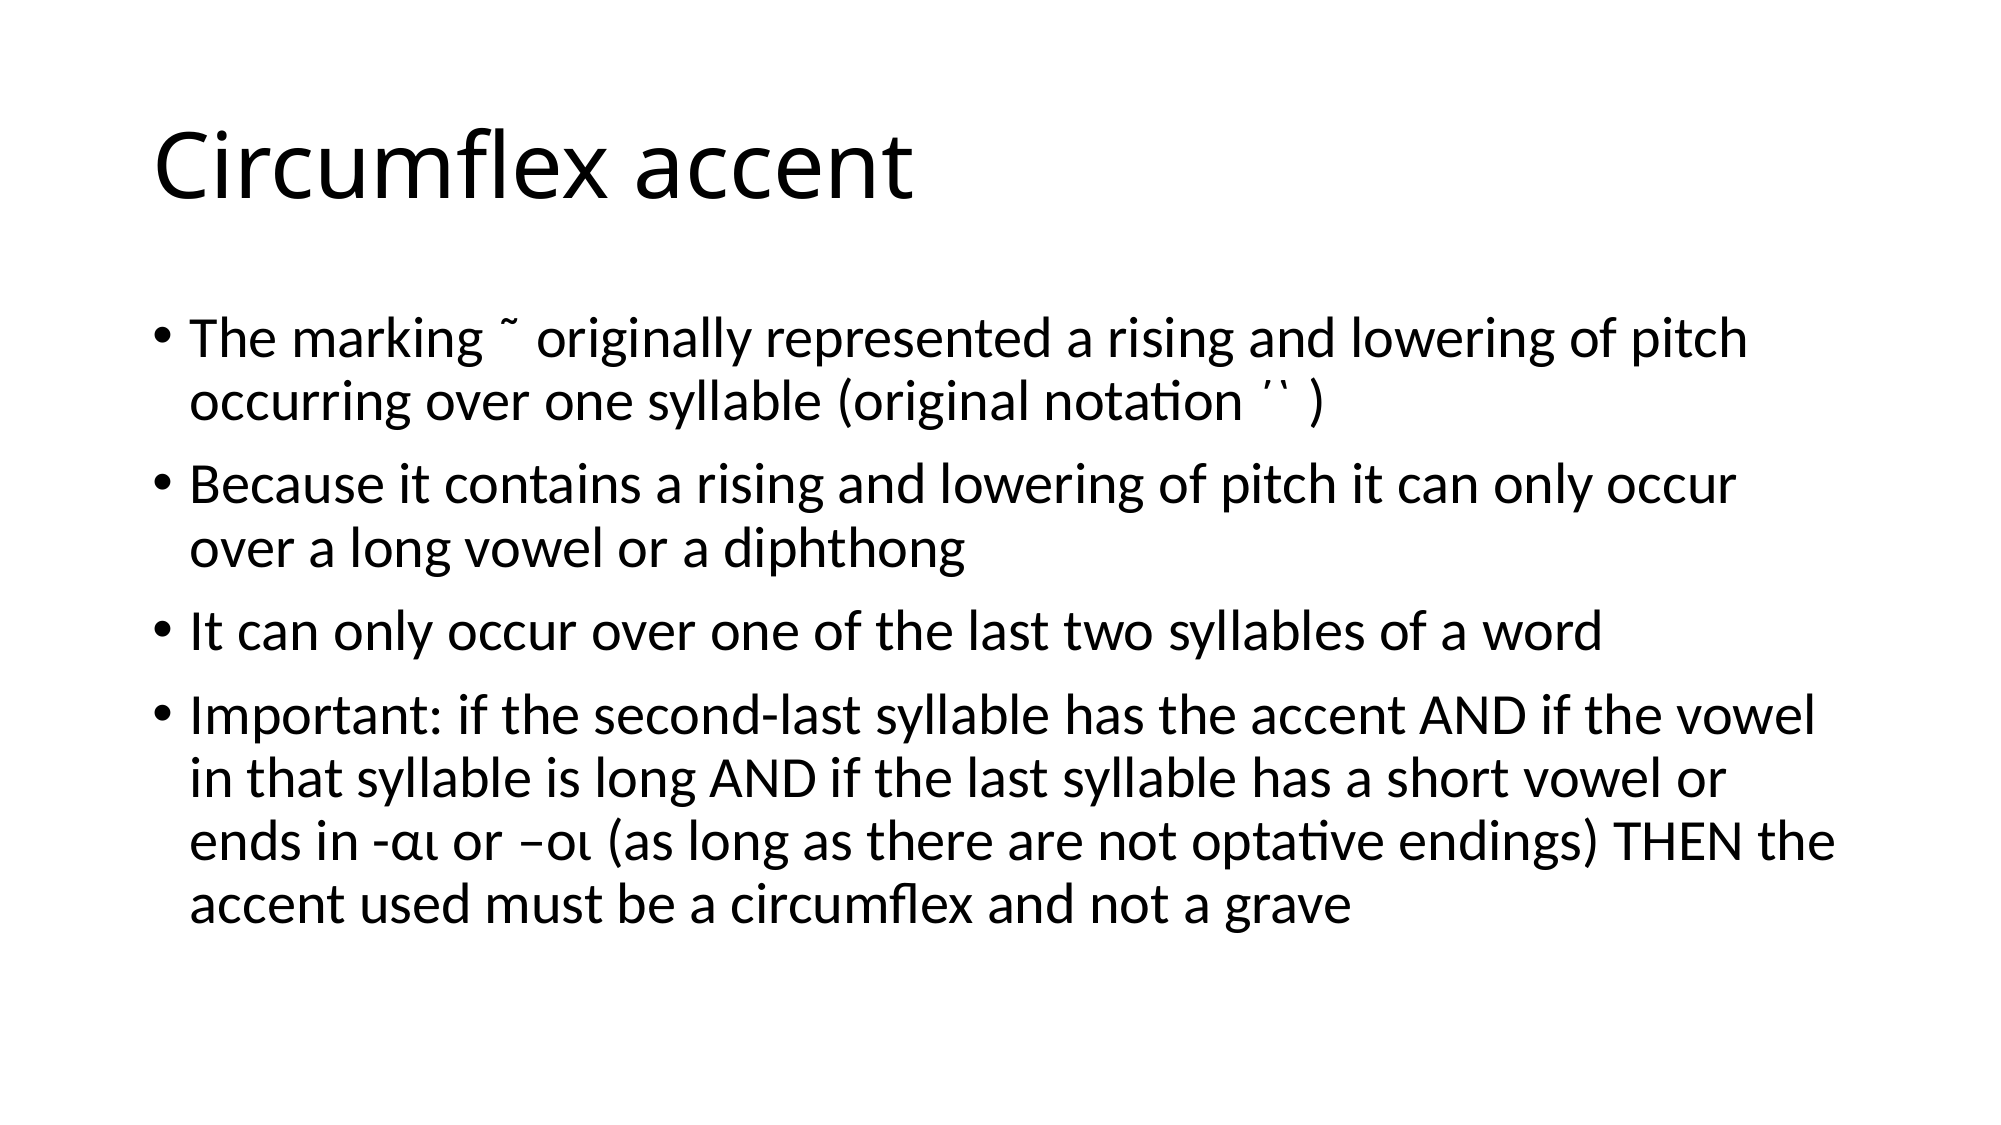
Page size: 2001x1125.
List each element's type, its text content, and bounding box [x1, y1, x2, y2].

list The marking ῀ originally represented a rising and lowering of pitch occurring over one syllable (original notation ´` ) Because it contains a rising and lowering of pitch it can only occur over a long vowel or a diphthong It can only occur over one of the last two syllables of a word Important: if the second-last syllable has the accent AND if the vowel in that syllable is long AND if the last syllable has a short vowel or ends in -αι or –οι (as long as there are not optative endings) THEN the accent used must be a circumflex and not a grave [137, 299, 1863, 1014]
title Circumflex accent [137, 59, 1863, 278]
